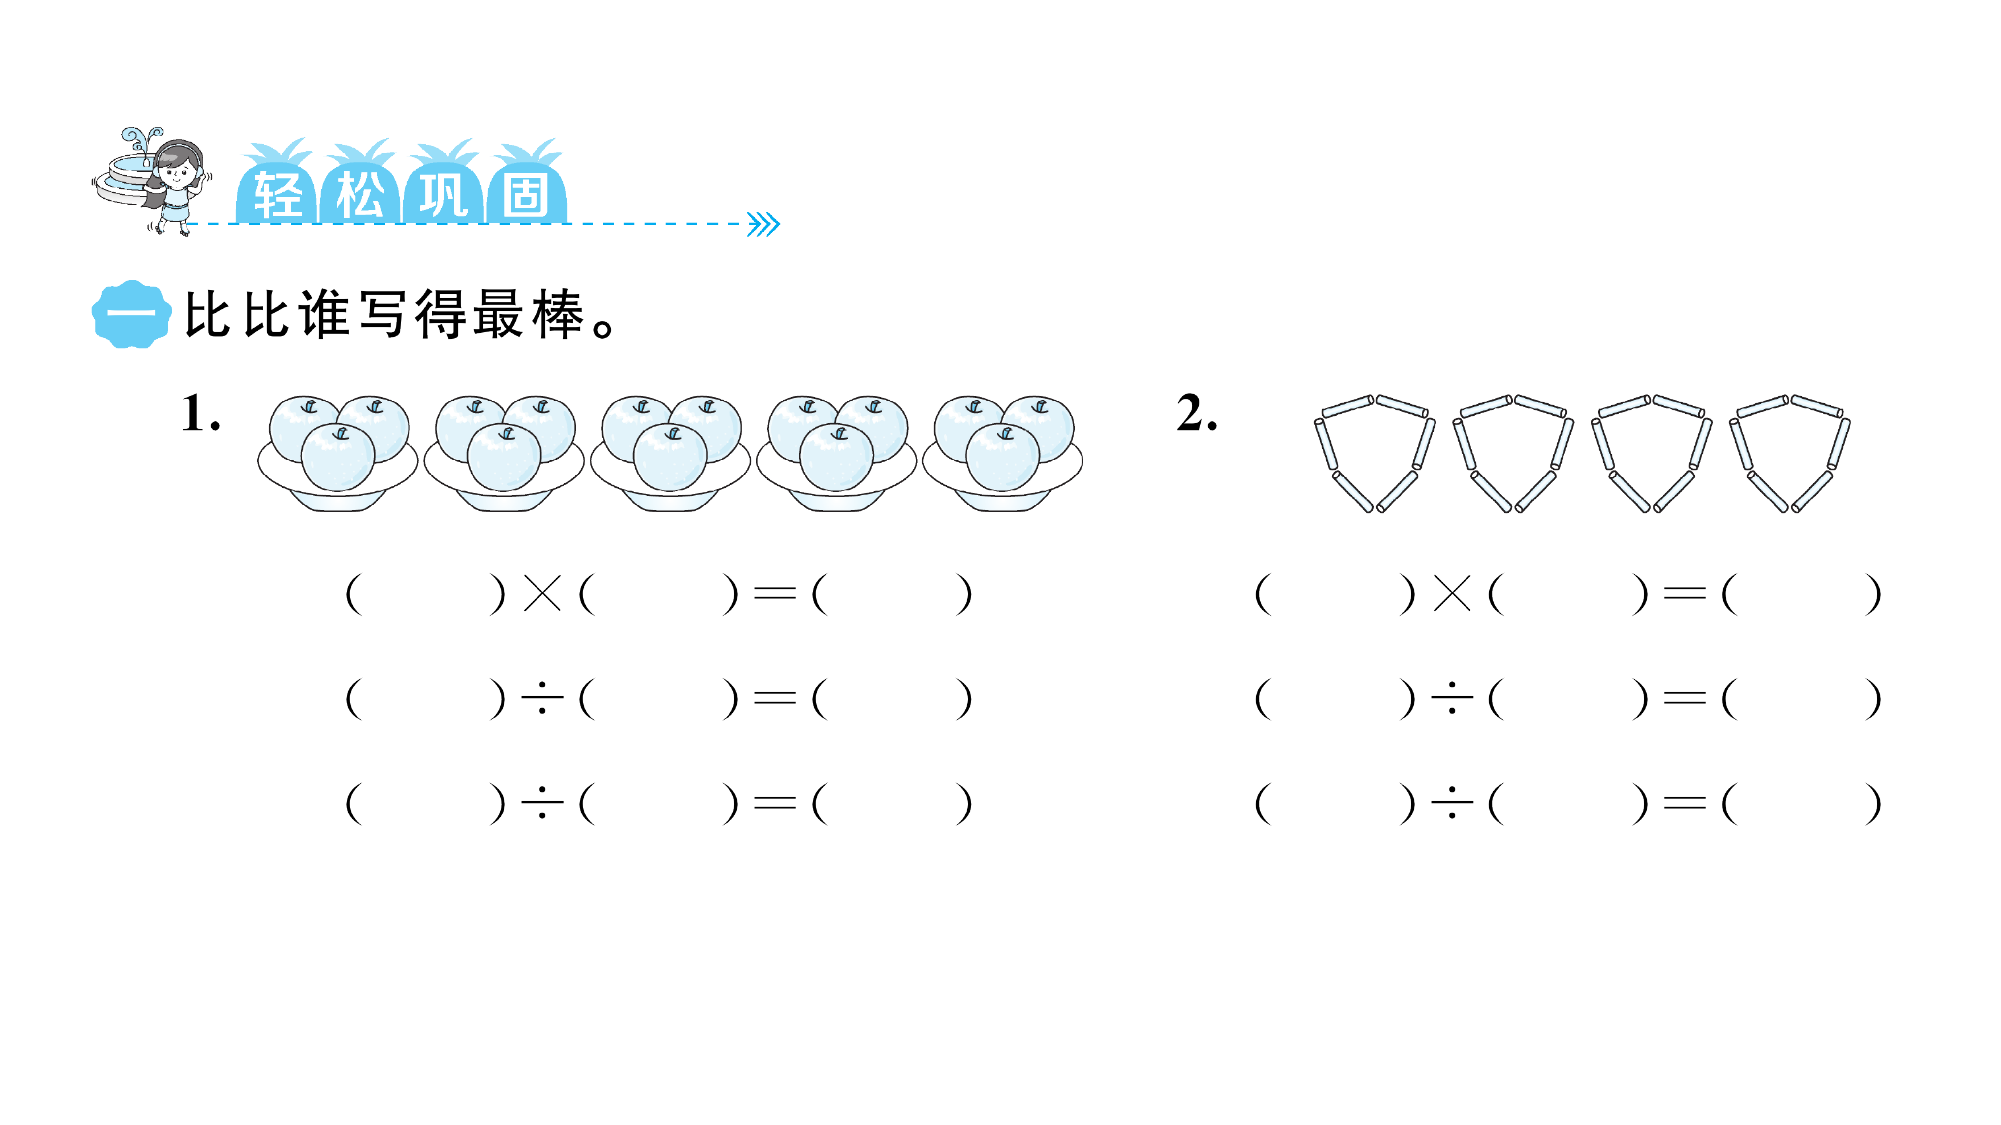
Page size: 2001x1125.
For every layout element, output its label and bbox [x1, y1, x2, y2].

picture [88, 118, 1979, 845]
